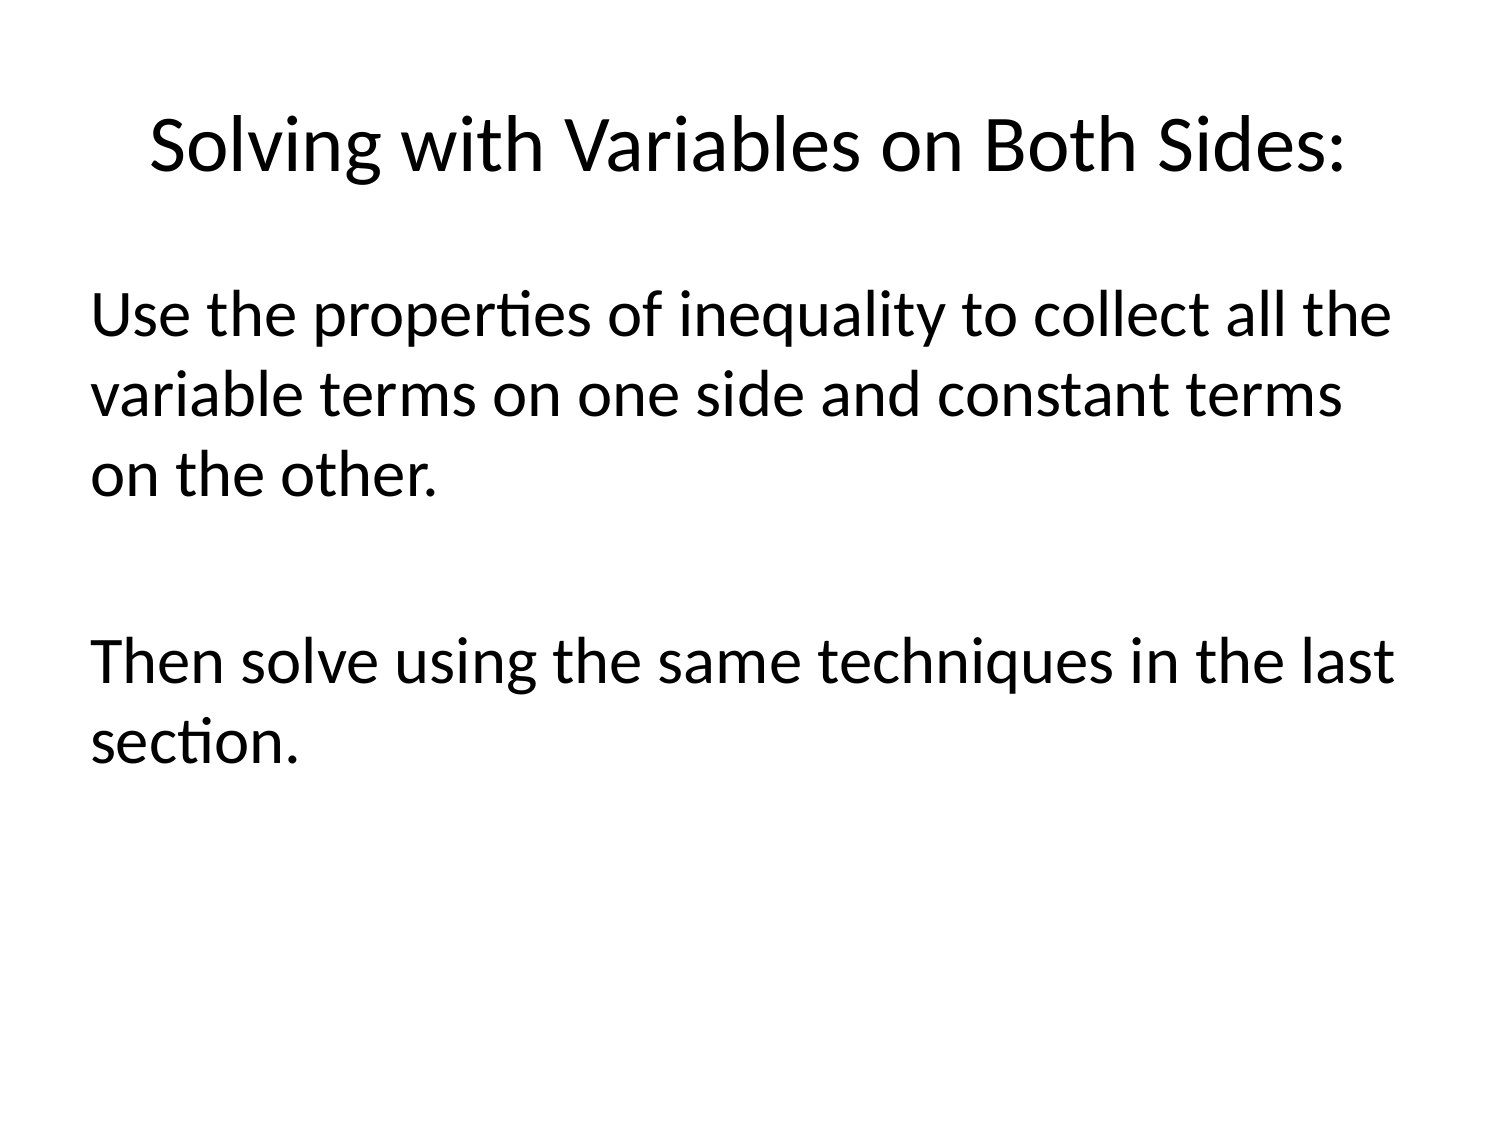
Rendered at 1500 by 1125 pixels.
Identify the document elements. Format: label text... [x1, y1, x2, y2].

title Solving with Variables on Both Sides: [75, 45, 1425, 233]
list Use the properties of inequality to collect all the variable terms on one side and constant terms on the other. Then solve using the same techniques in the last section. [75, 262, 1425, 1005]
